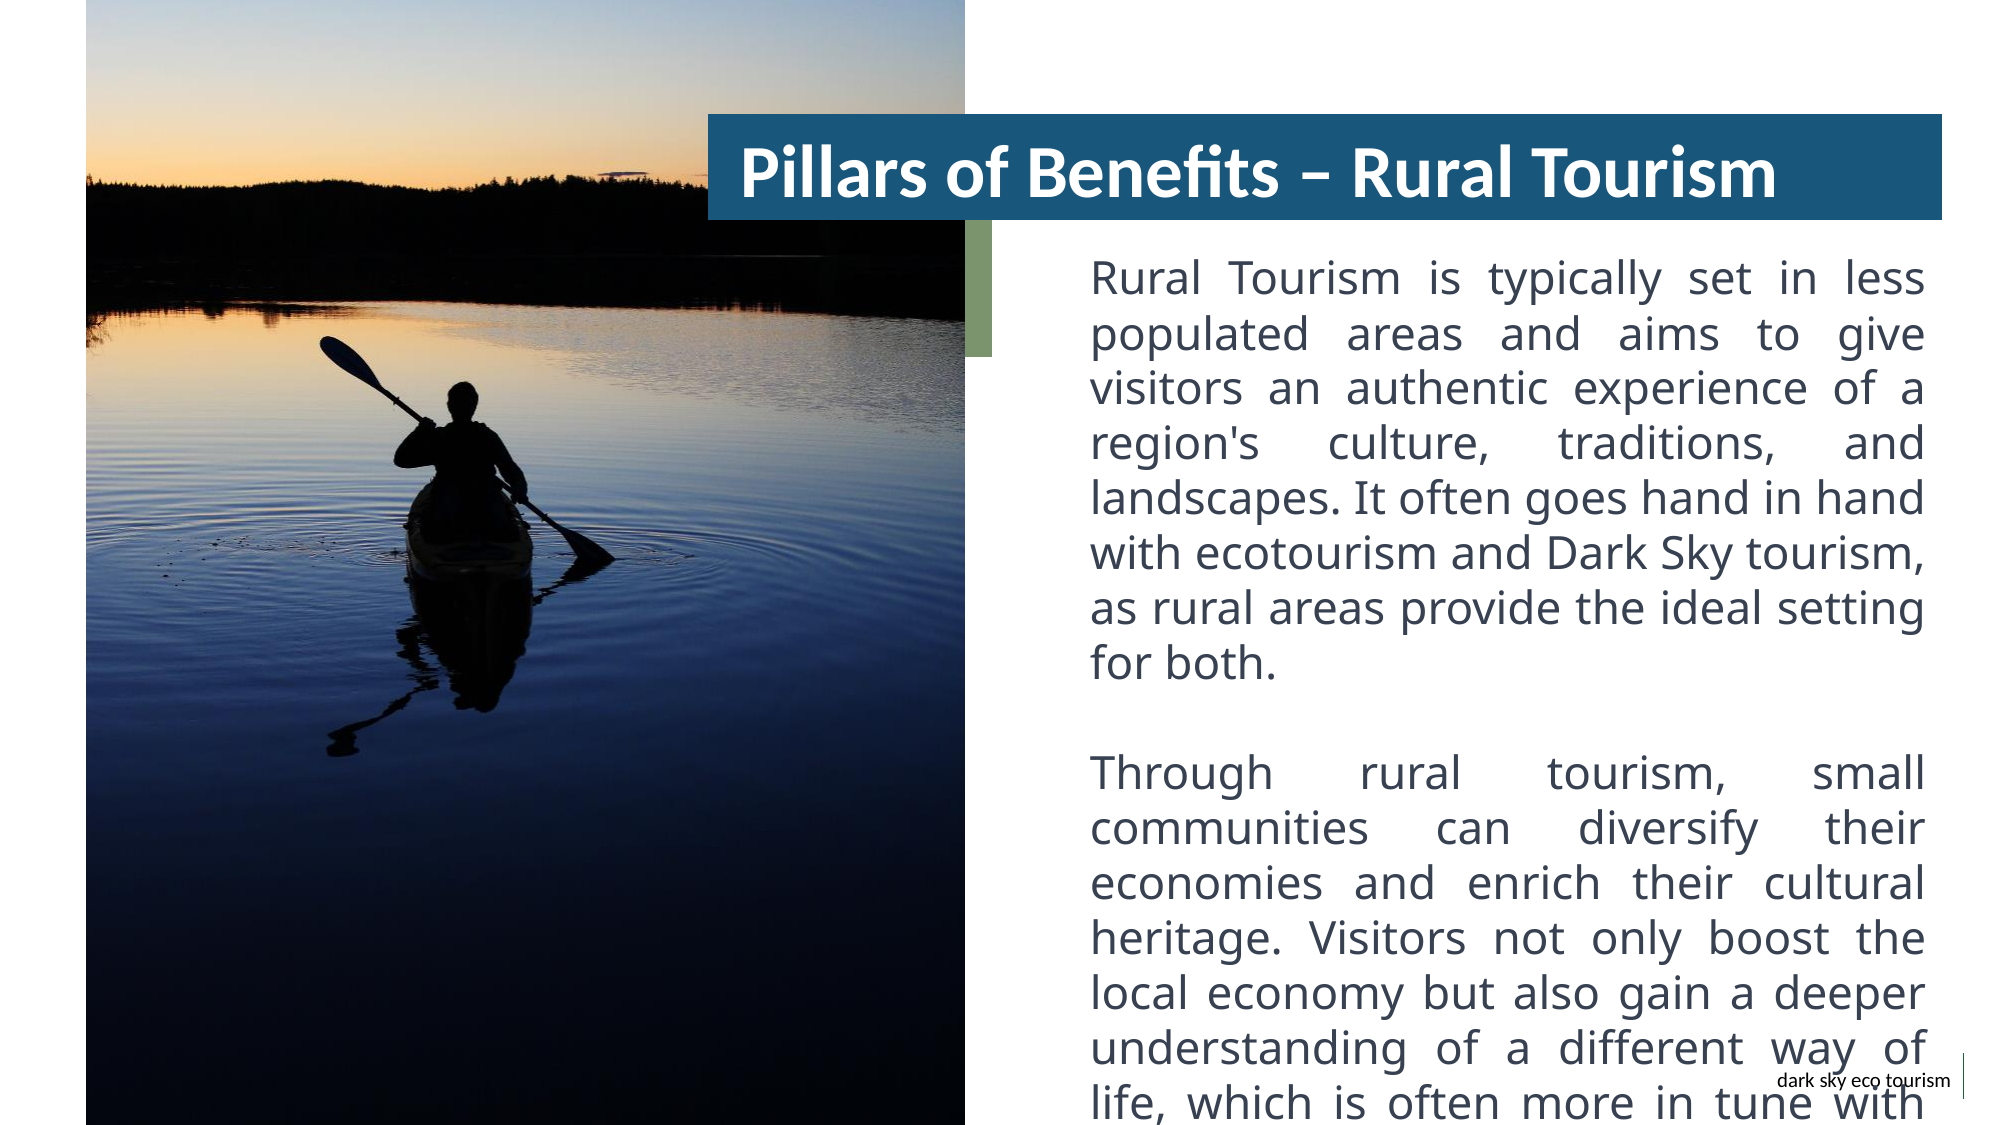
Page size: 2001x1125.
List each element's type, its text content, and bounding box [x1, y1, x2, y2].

list Rural Tourism is typically set in less populated areas and aims to give visitors an authentic experience of a region's culture, traditions, and landscapes. It often goes hand in hand with ecotourism and Dark Sky tourism, as rural areas provide the ideal setting for both. Through rural tourism, small communities can diversify their economies and enrich their cultural heritage. Visitors not only boost the local economy but also gain a deeper understanding of a different way of life, which is often more in tune with nature. [999, 241, 1942, 1075]
picture [86, 0, 965, 1125]
text_box Pillars of Benefits – Rural Tourism [969, 114, 1942, 220]
